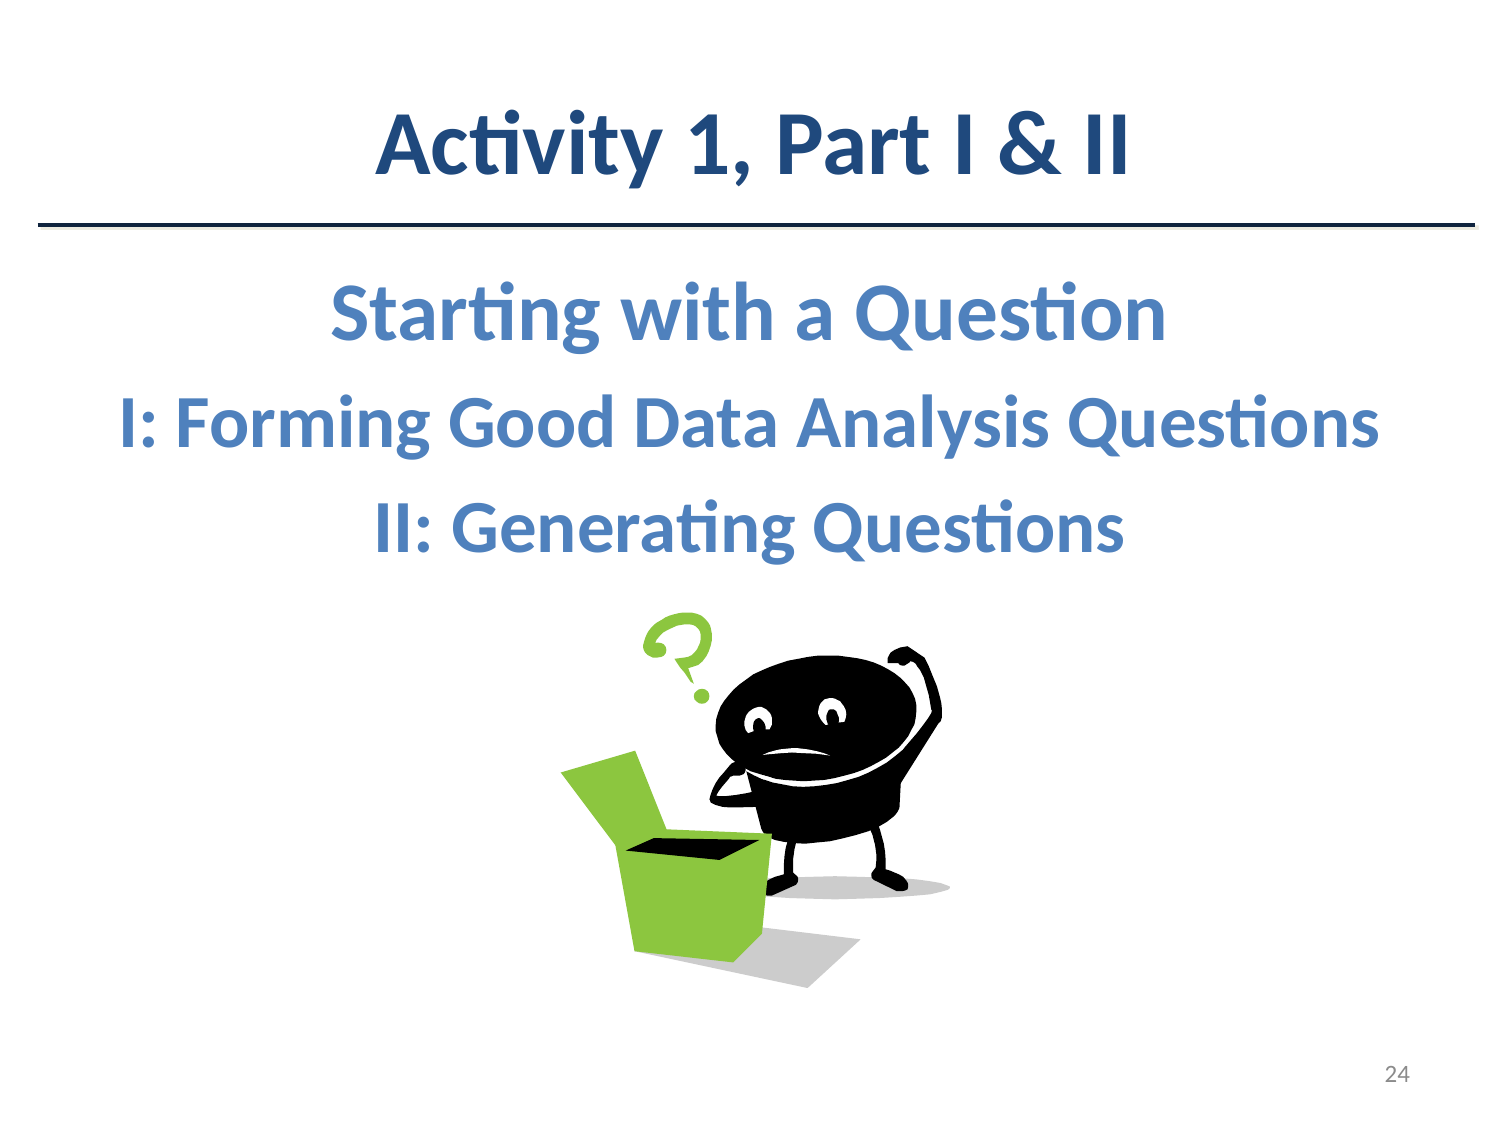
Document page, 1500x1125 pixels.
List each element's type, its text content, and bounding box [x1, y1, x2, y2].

title Activity 1, Part I & II [79, 62, 1429, 213]
slide_number 24 [1074, 1042, 1425, 1103]
picture [560, 612, 951, 989]
list Starting with a Question I: Forming Good Data Analysis Questions II: Generating Questions [75, 249, 1425, 1005]
